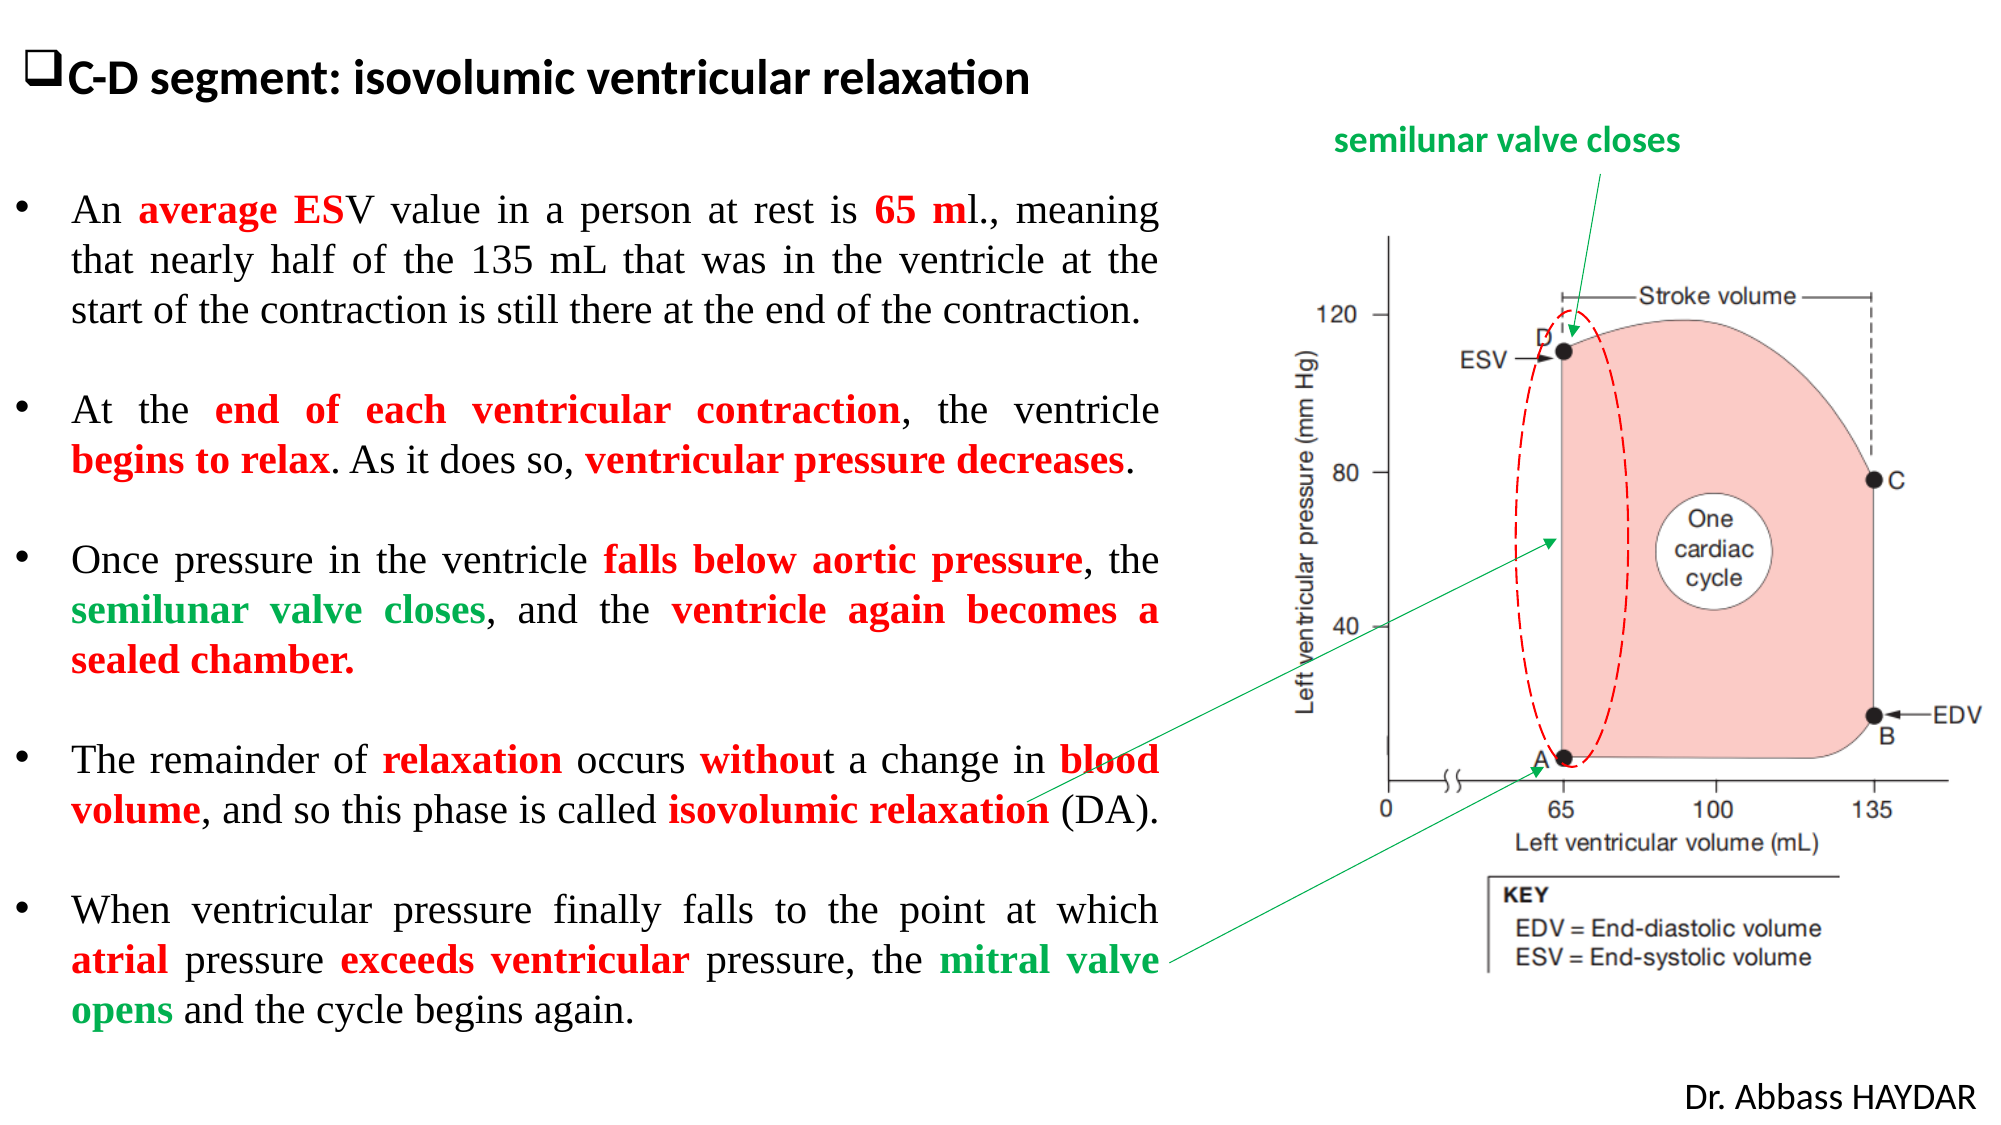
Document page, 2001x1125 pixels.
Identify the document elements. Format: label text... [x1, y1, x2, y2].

text_box An average ESV value in a person at rest is 65 ml., meaning that nearly half of the 135 mL that was in the ventricle at the start of the contraction is still there at the end of the contraction. At the end of each ventricular contraction, the ventricle begins to relax. As it does so, ventricular pressure decreases. Once pressure in the ventricle falls below aortic pressure, the semilunar valve closes, and the ventricle again becomes a sealed chamber. The remainder of relaxation occurs without a change in blood volume, and so this phase is called isovolumic relaxation (DA). When ventricular pressure finally falls to the point at which atrial pressure exceeds ventricular pressure, the mitral valve opens and the cycle begins again. [0, 173, 1175, 1040]
text_box Dr. Abbass HAYDAR [1669, 1064, 2000, 1125]
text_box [1571, 173, 1601, 338]
text_box semilunar valve closes [1319, 107, 1697, 168]
picture [1278, 202, 2000, 981]
text_box C-D segment: isovolumic ventricular relaxation [6, 37, 1047, 113]
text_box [1026, 538, 1557, 803]
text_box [1169, 766, 1545, 963]
